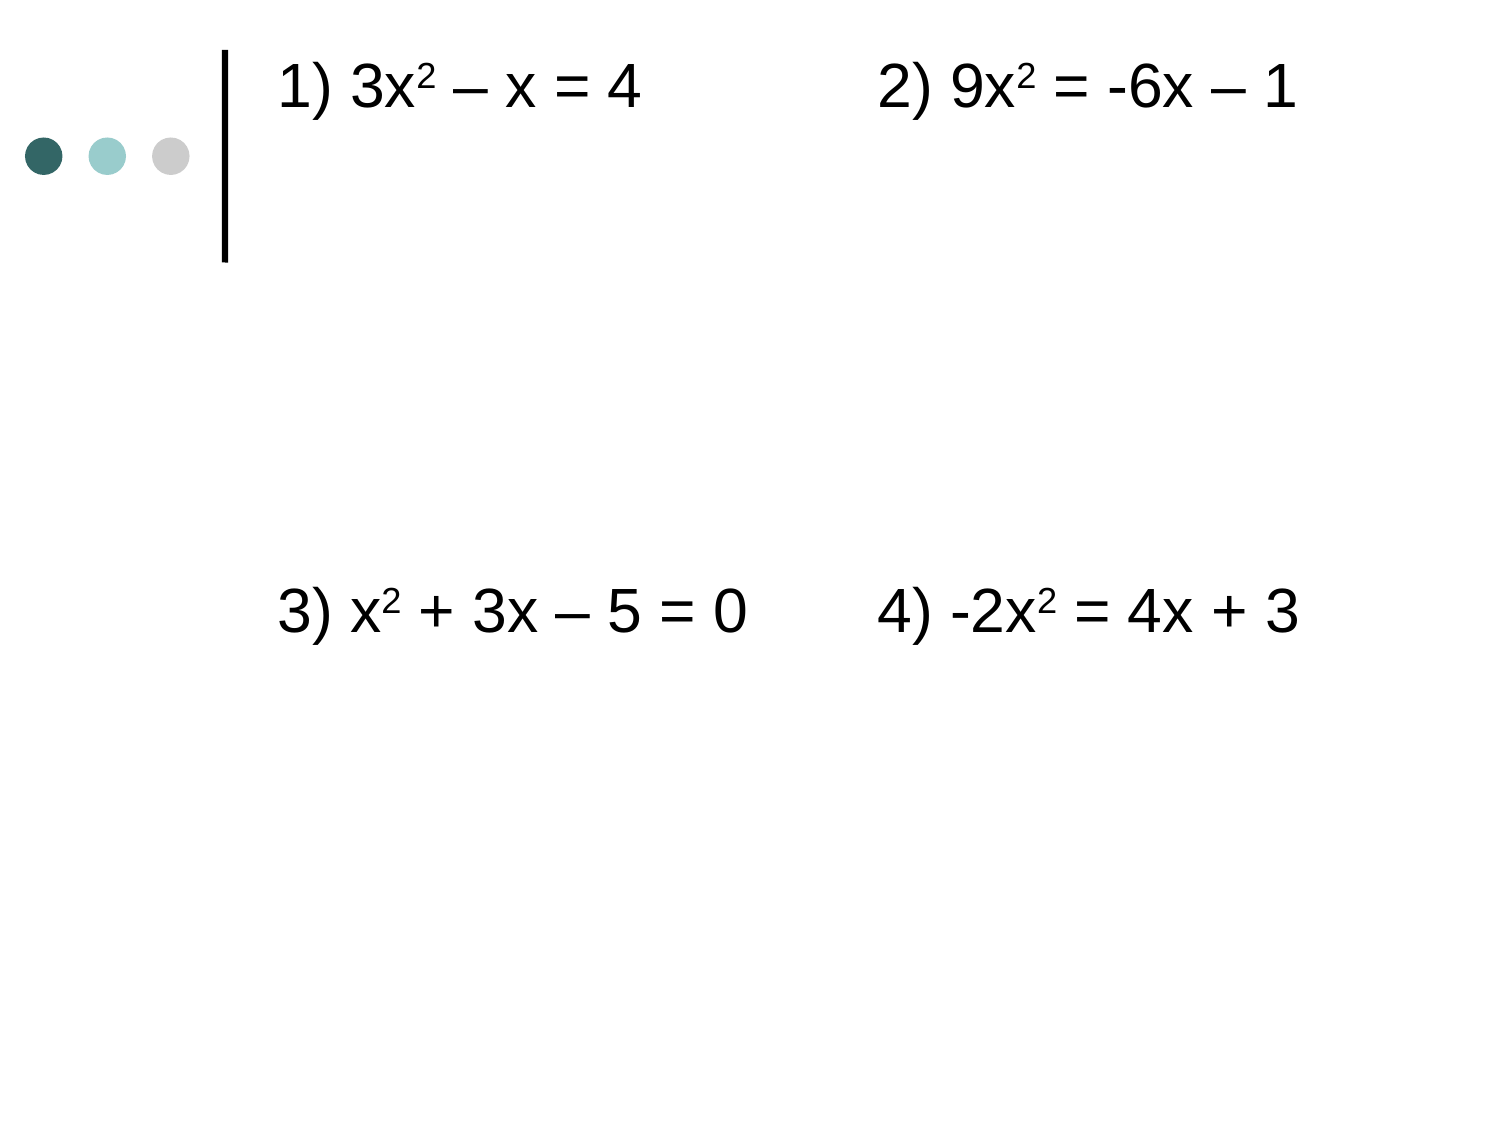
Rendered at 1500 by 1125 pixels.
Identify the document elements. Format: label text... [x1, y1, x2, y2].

list 1) 3x2 – x = 4 2) 9x2 = -6x – 1 3) x2 + 3x – 5 = 0 4) -2x2 = 4x + 3 [262, 37, 1388, 1063]
